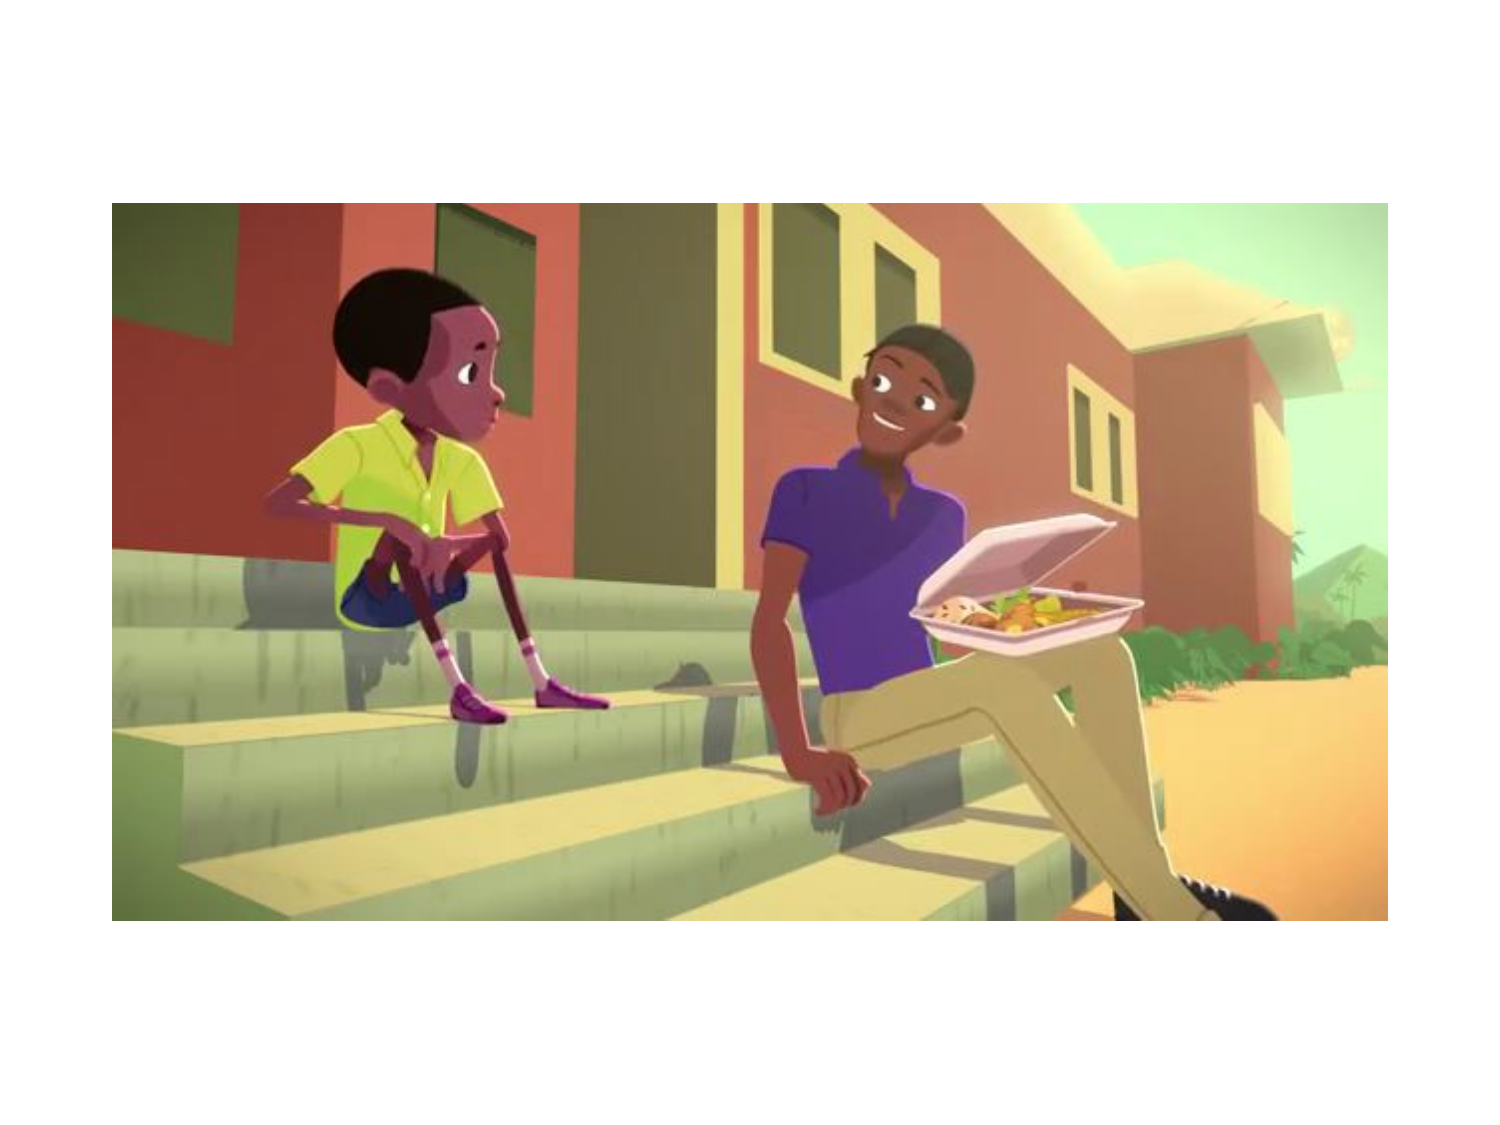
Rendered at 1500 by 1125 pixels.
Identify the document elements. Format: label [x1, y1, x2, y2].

picture [112, 203, 1388, 922]
